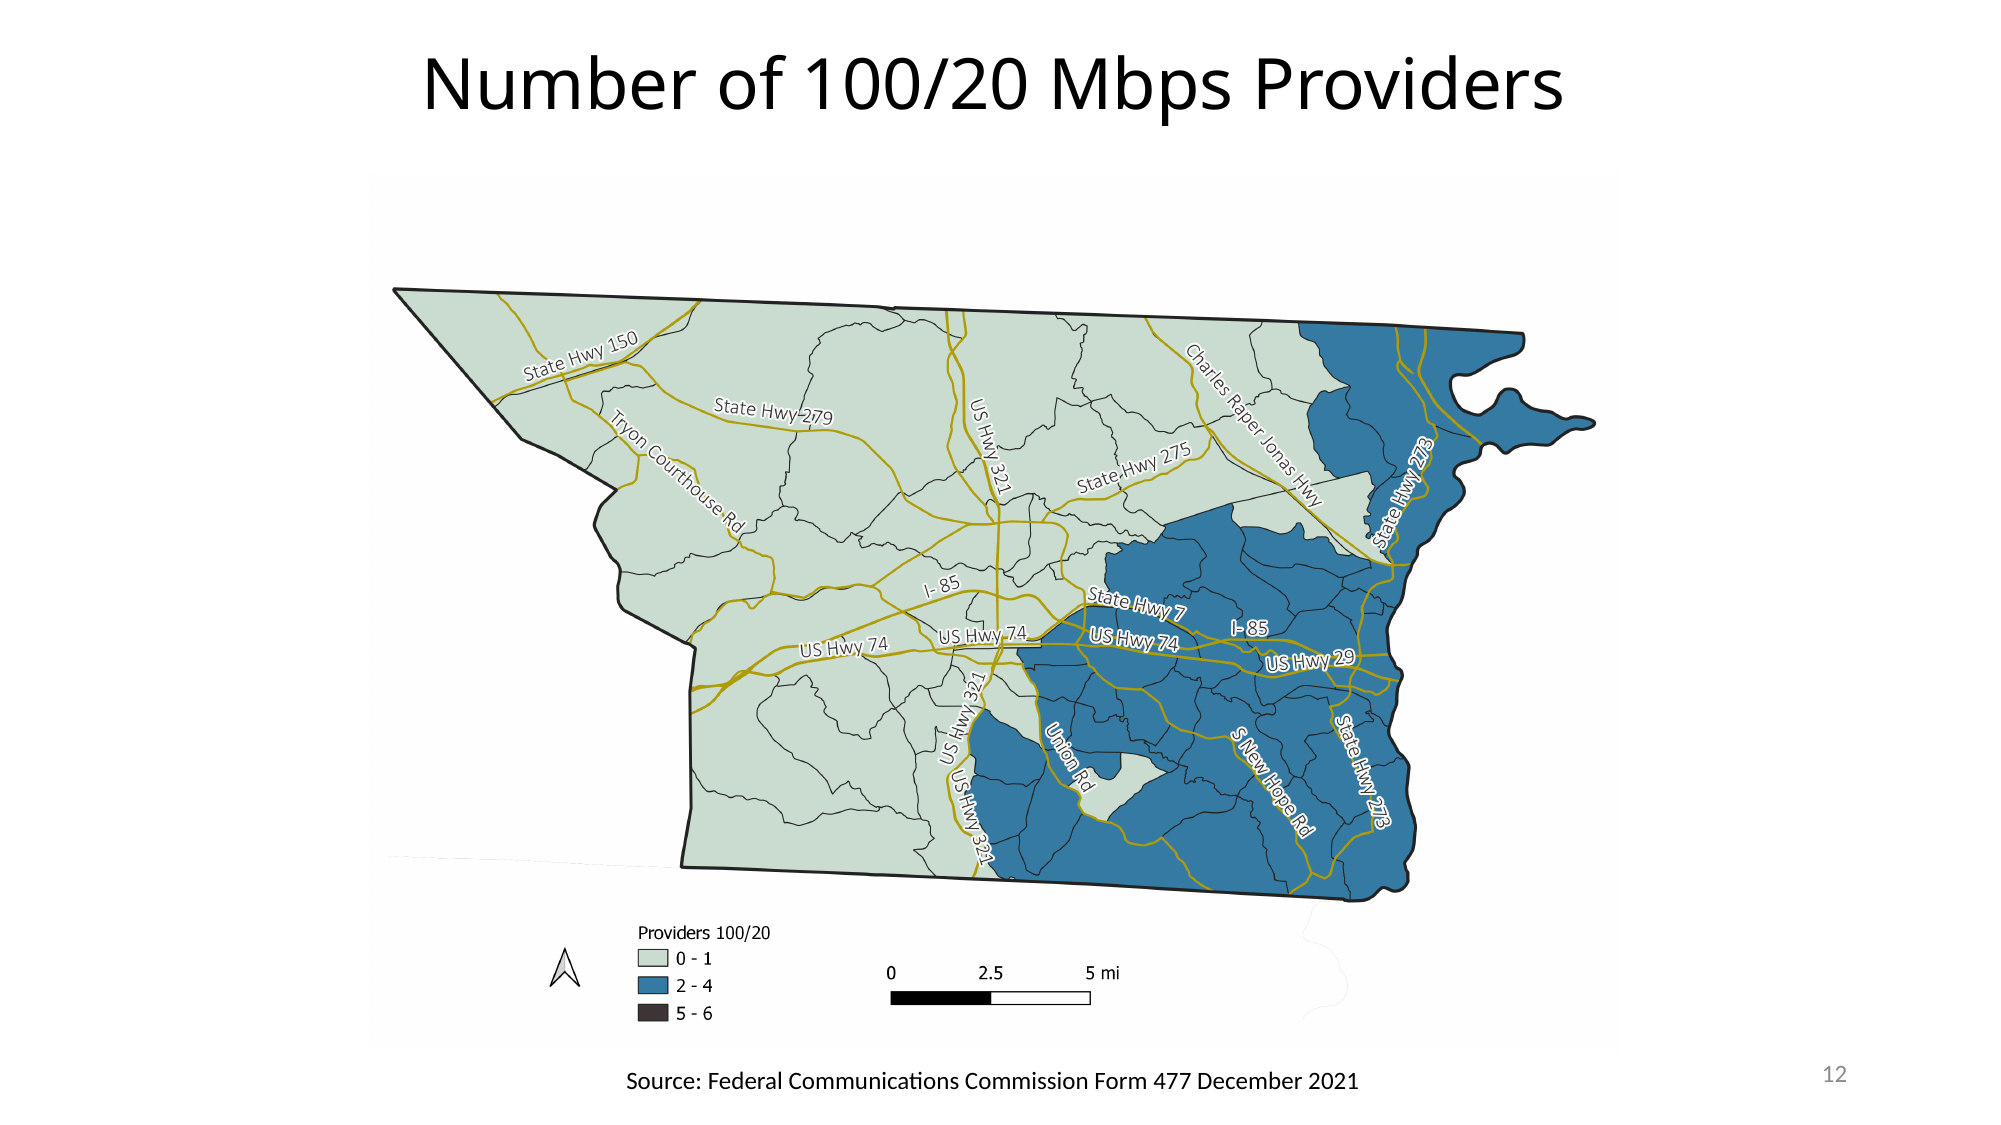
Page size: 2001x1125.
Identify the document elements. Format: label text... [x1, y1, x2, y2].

title Number of 100/20 Mbps Providers [24, 5, 1963, 169]
text_box Source: Federal Communications Commission Form 477 December 2021 [611, 1057, 1376, 1102]
picture [369, 170, 1619, 1054]
slide_number 12 [1412, 1042, 1863, 1103]
